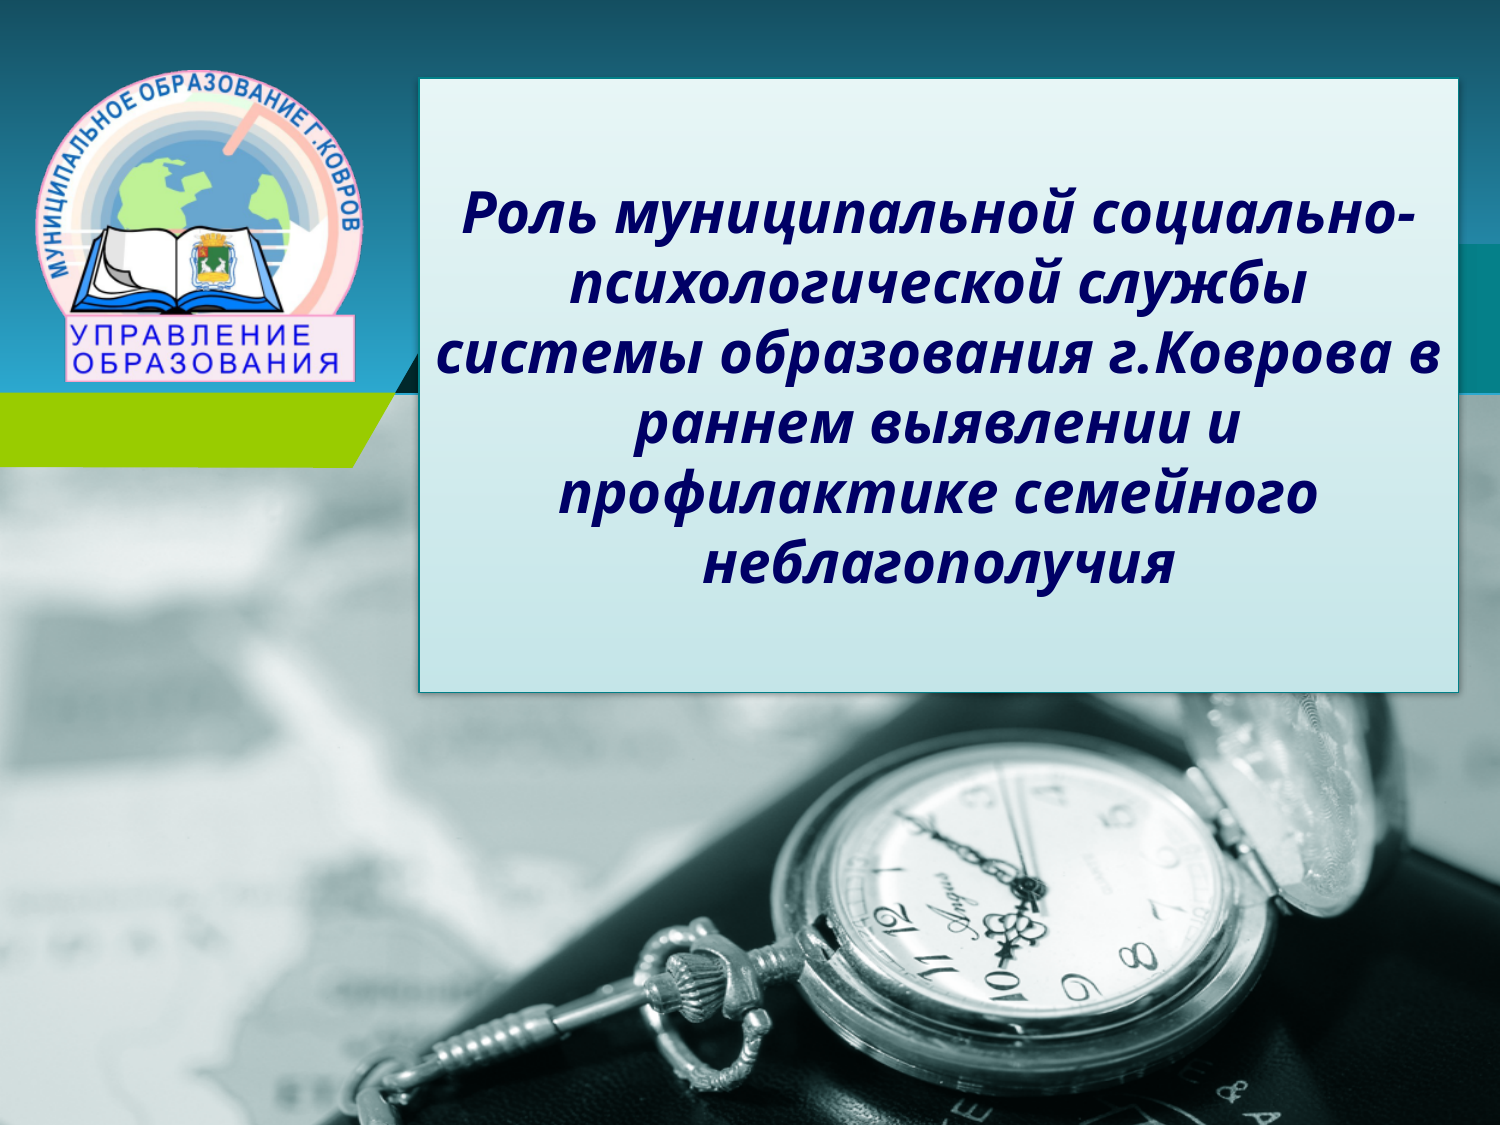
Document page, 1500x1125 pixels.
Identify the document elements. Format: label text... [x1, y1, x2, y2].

picture [0, 394, 1500, 1125]
title Роль муниципальной социально-психологической службы системы образования г.Коврова в раннем выявлении и профилактике семейного неблагополучия [418, 77, 1459, 693]
picture [34, 70, 364, 382]
